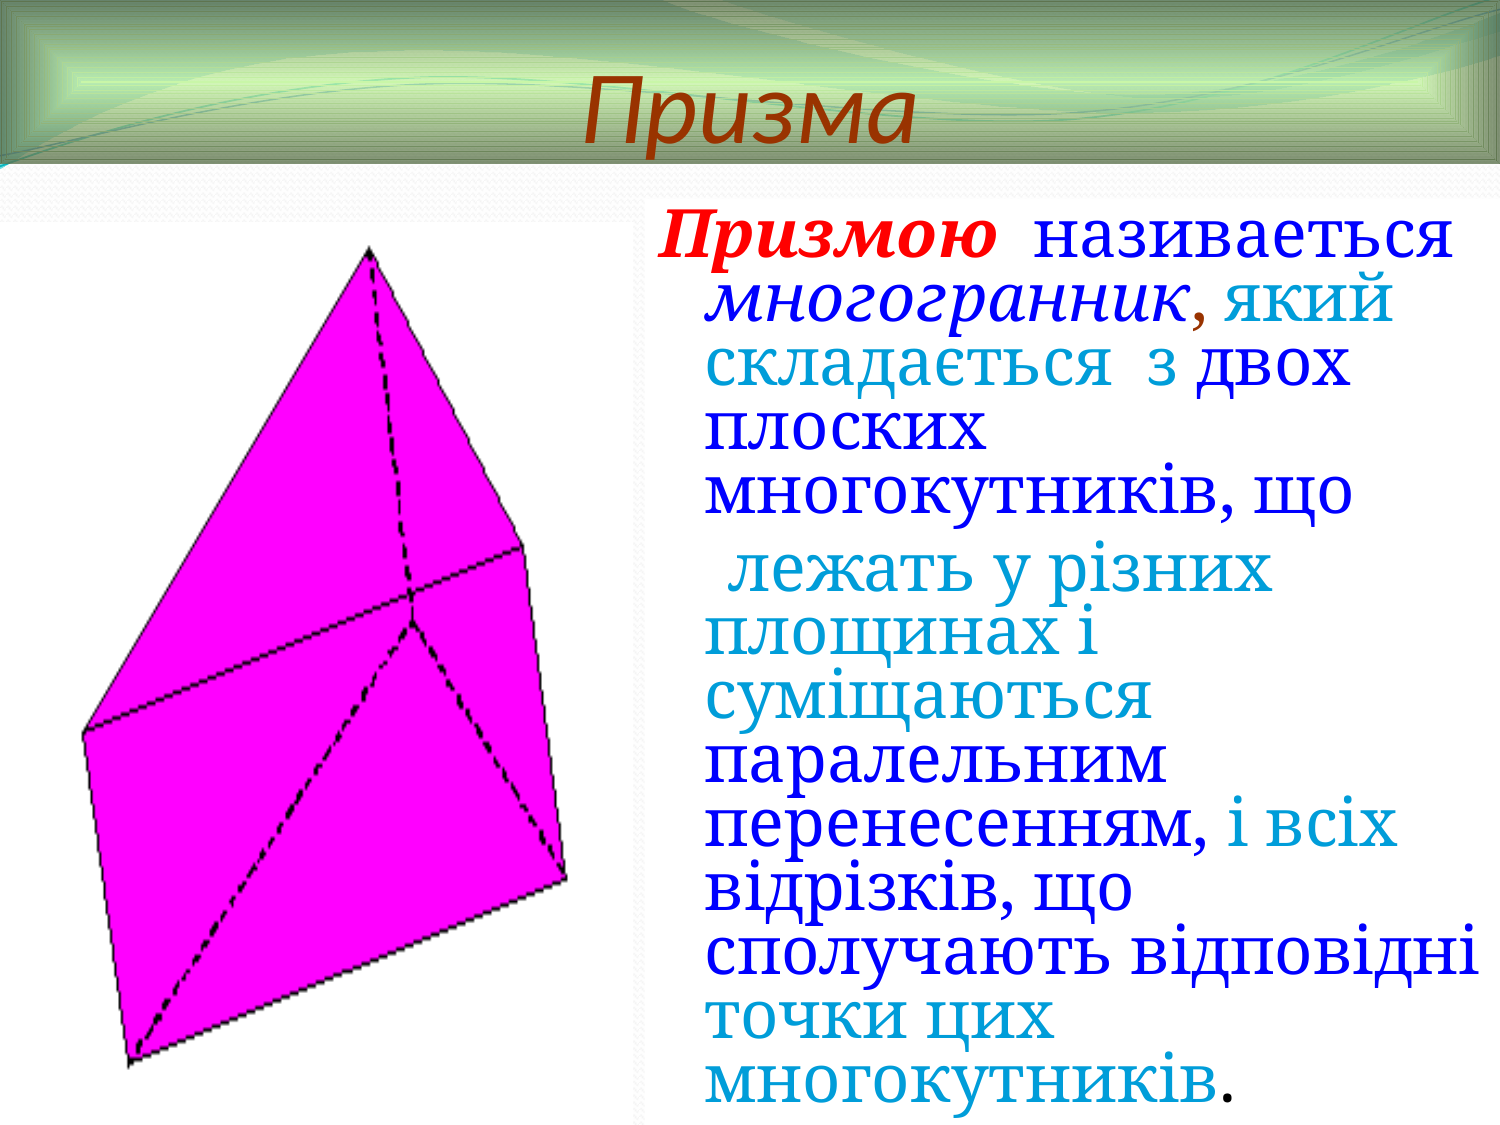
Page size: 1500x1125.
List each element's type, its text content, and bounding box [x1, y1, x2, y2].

title Призма [0, 0, 1500, 165]
picture [0, 222, 633, 1125]
list Призмою називаеться многогранник, який складається з двох плоских многокутників, що лежать у різних площинах і суміщаються паралельним перенесенням, і всіх відрізків, що сполучають відповідні точки цих многокутників. [644, 198, 1500, 1125]
